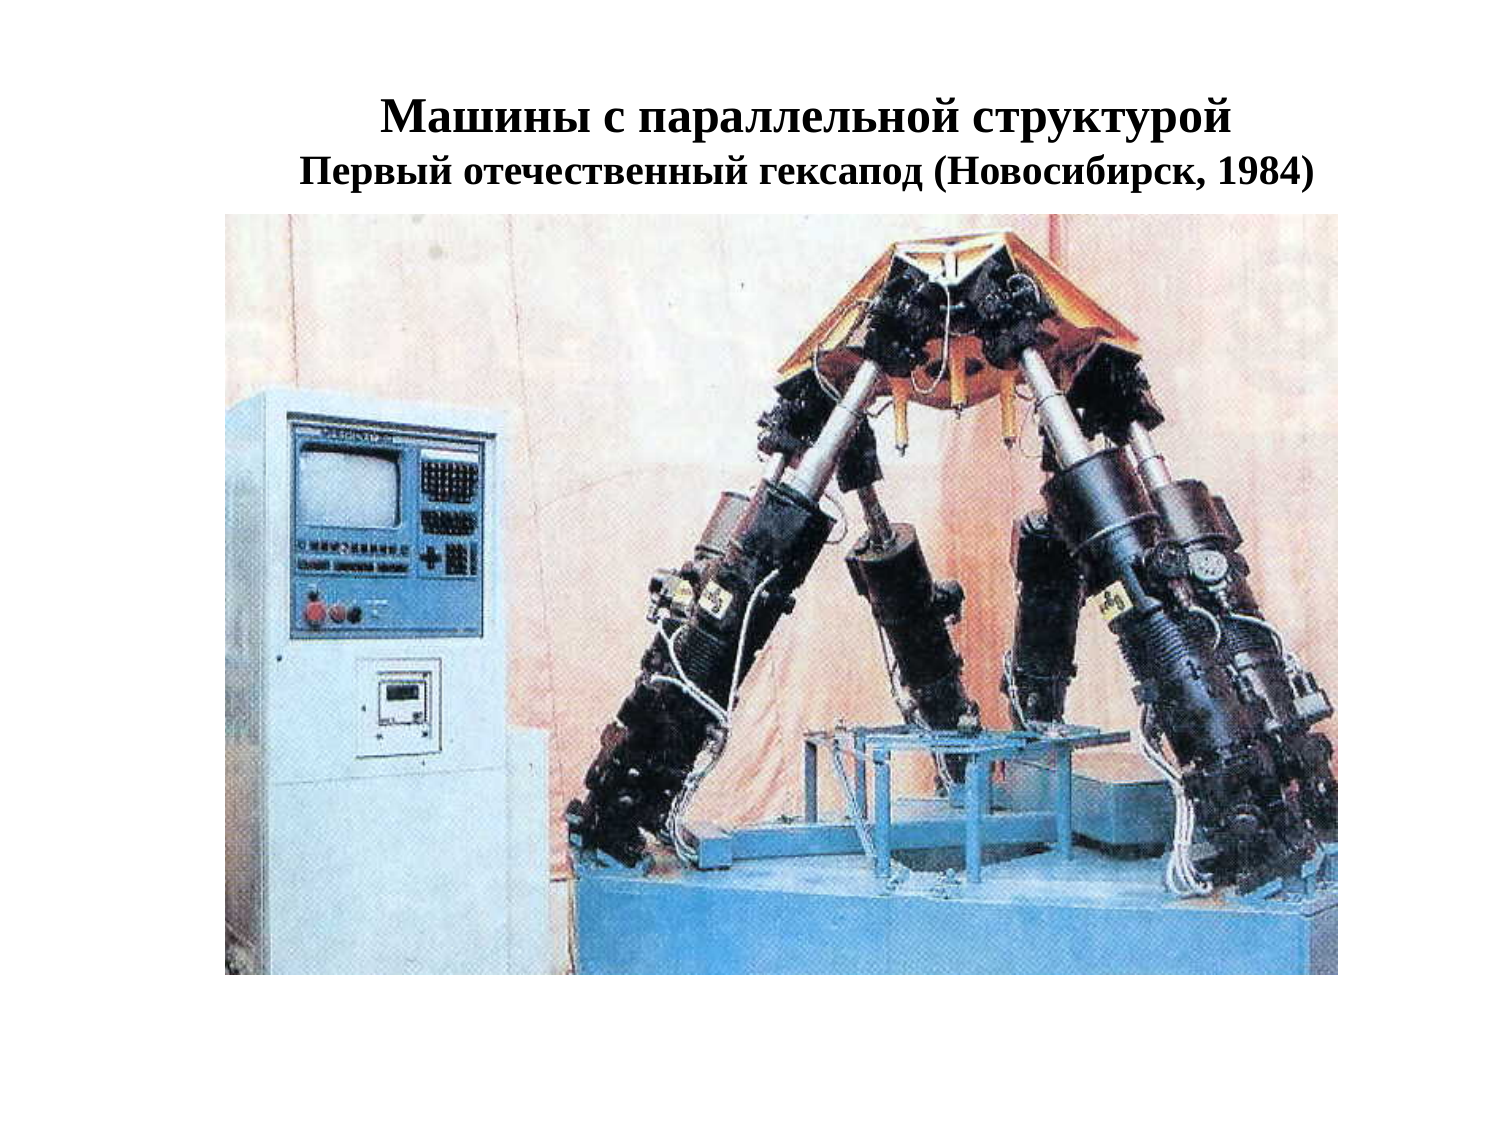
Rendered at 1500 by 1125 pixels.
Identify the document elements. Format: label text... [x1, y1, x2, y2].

text_box Машины с параллельной структурой Первый отечественный гексапод (Новосибирск, 1984) [150, 75, 1475, 200]
picture [224, 214, 1338, 975]
